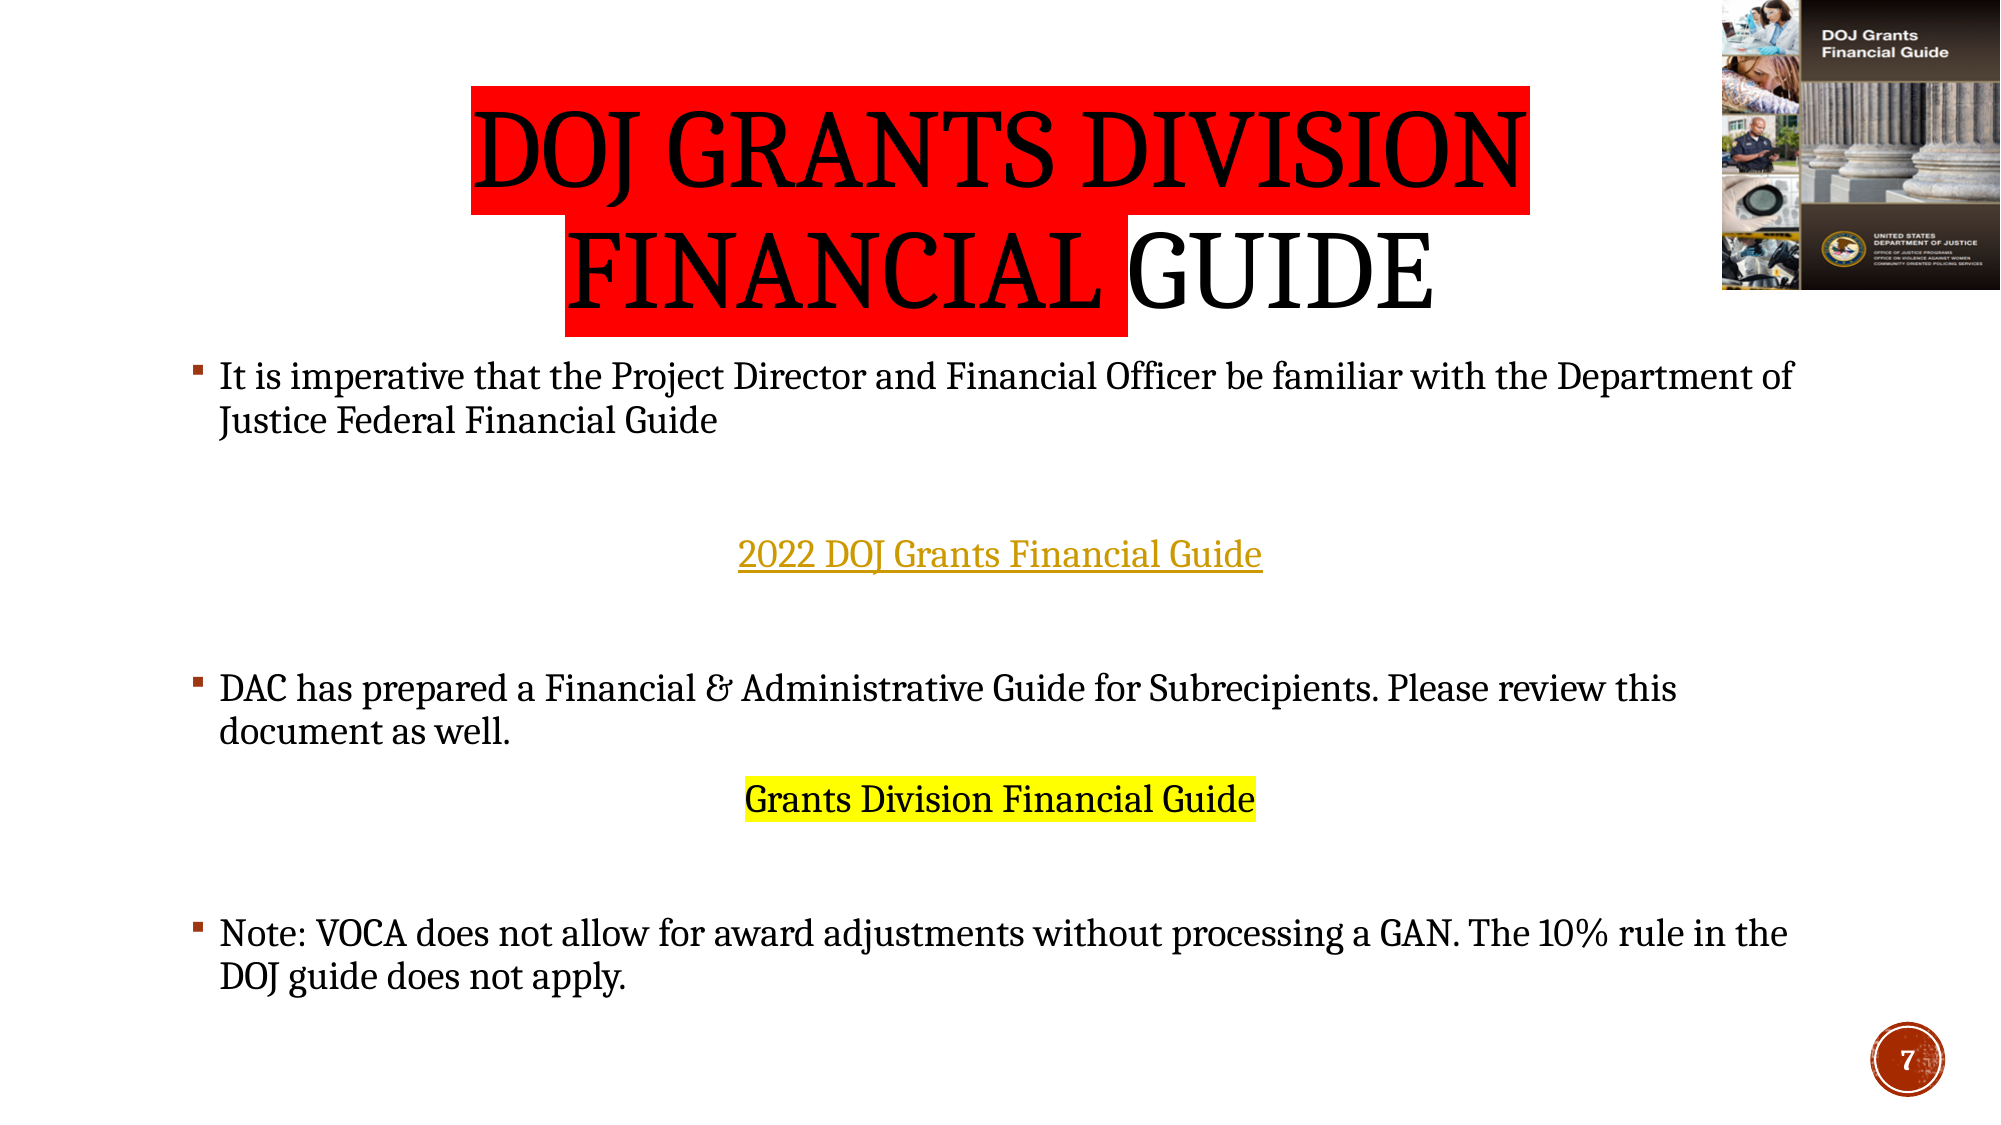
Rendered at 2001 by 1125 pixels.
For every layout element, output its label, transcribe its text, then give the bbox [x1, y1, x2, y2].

list It is imperative that the Project Director and Financial Officer be familiar with the Department of Justice Federal Financial Guide 2022 DOJ Grants Financial Guide DAC has prepared a Financial & Administrative Guide for Subrecipients. Please review this document as well. Grants Division Financial Guide Note: VOCA does not allow for award adjustments without processing a GAN. The 10% rule in the DOJ guide does not apply. [175, 348, 1826, 1013]
slide_number 7 [1855, 1028, 1961, 1089]
picture [1722, 0, 2000, 290]
title DOJ Grants Division Financial Guide [175, 79, 1826, 344]
